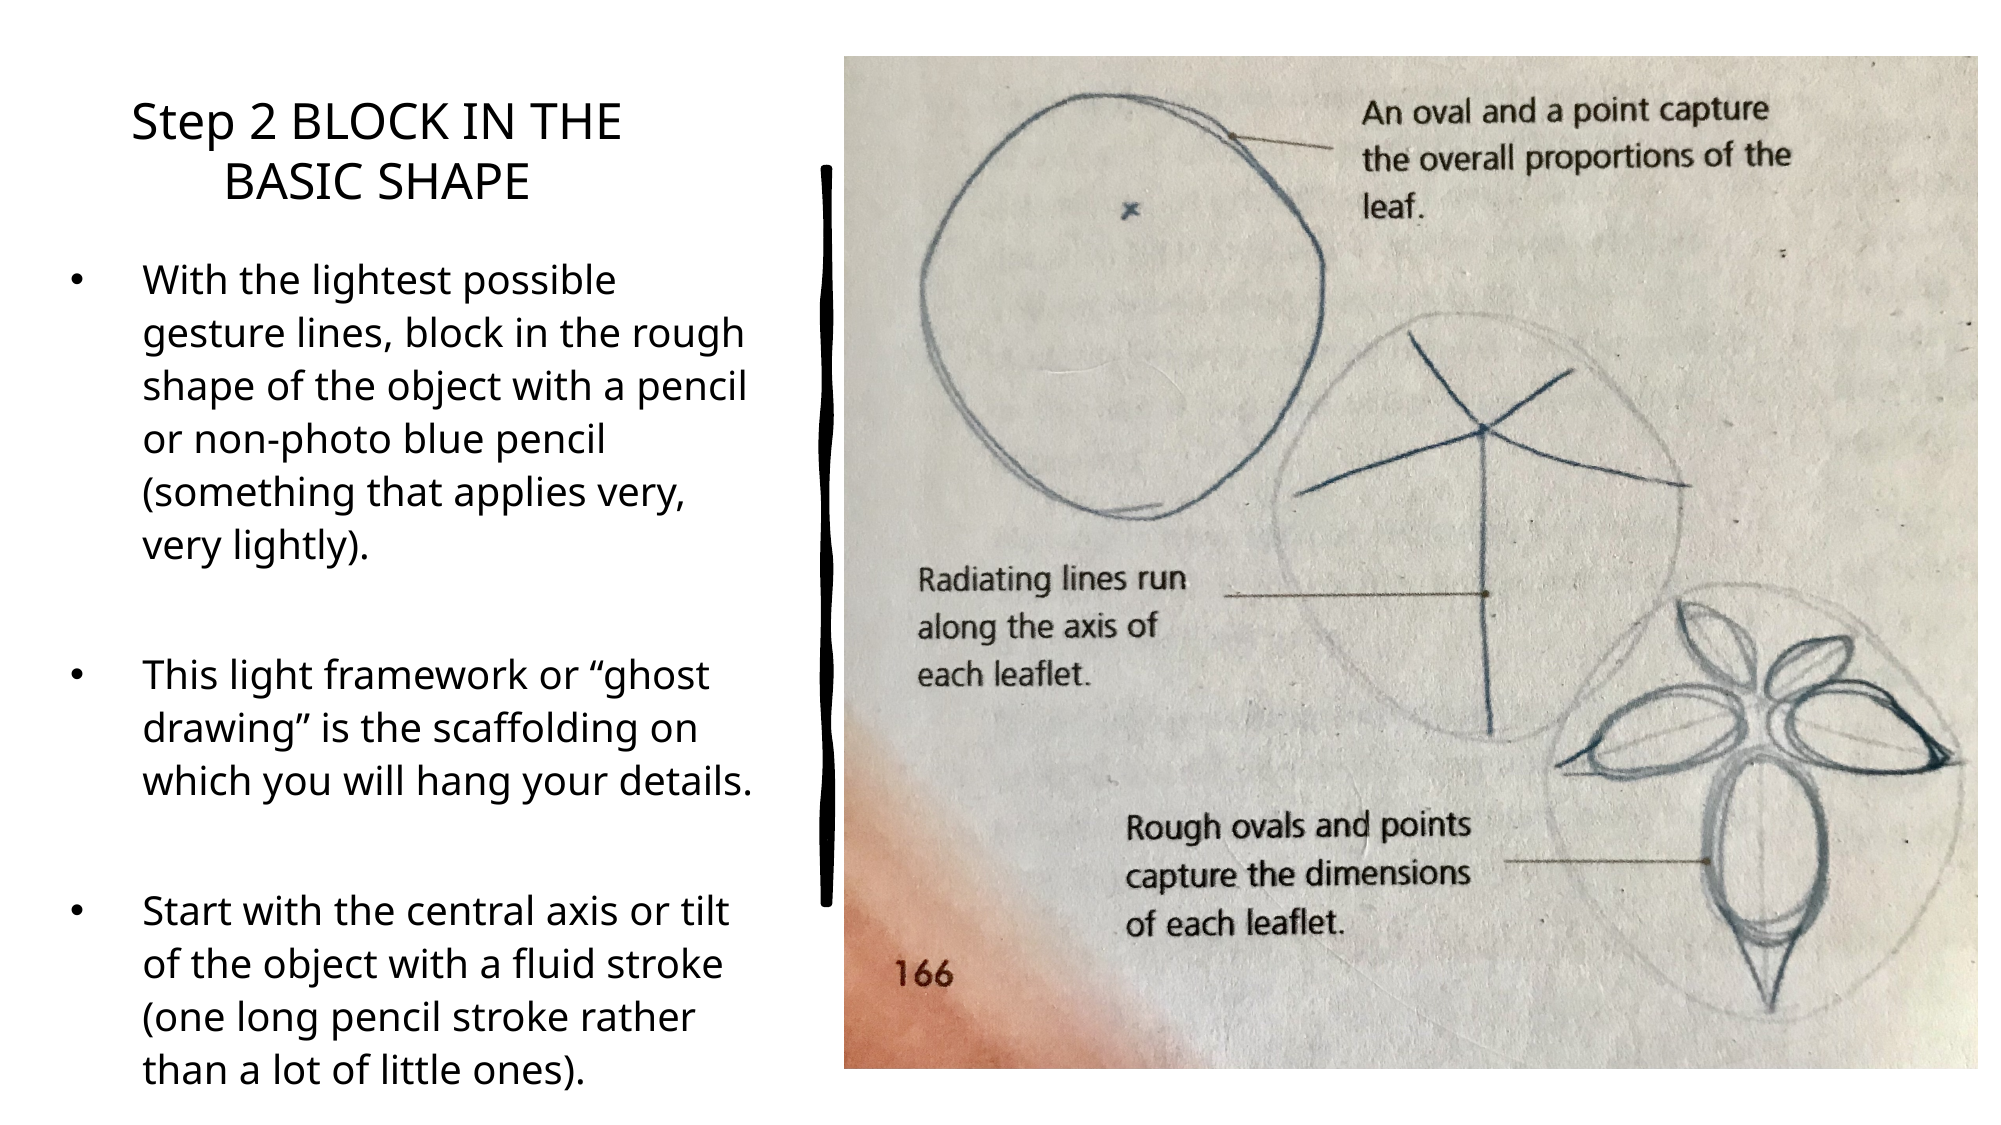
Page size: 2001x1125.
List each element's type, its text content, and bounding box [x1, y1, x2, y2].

title Step 2 BLOCK IN THE BASIC SHAPE [55, 19, 701, 218]
list With the lightest possible gesture lines, block in the rough shape of the object with a pencil or non-photo blue pencil (something that applies very, very lightly). This light framework or “ghost drawing” is the scaffolding on which you will hang your details. Start with the central axis or tilt of the object with a fluid stroke (one long pencil stroke rather than a lot of little ones). [55, 242, 783, 1106]
picture [844, 56, 1978, 1069]
